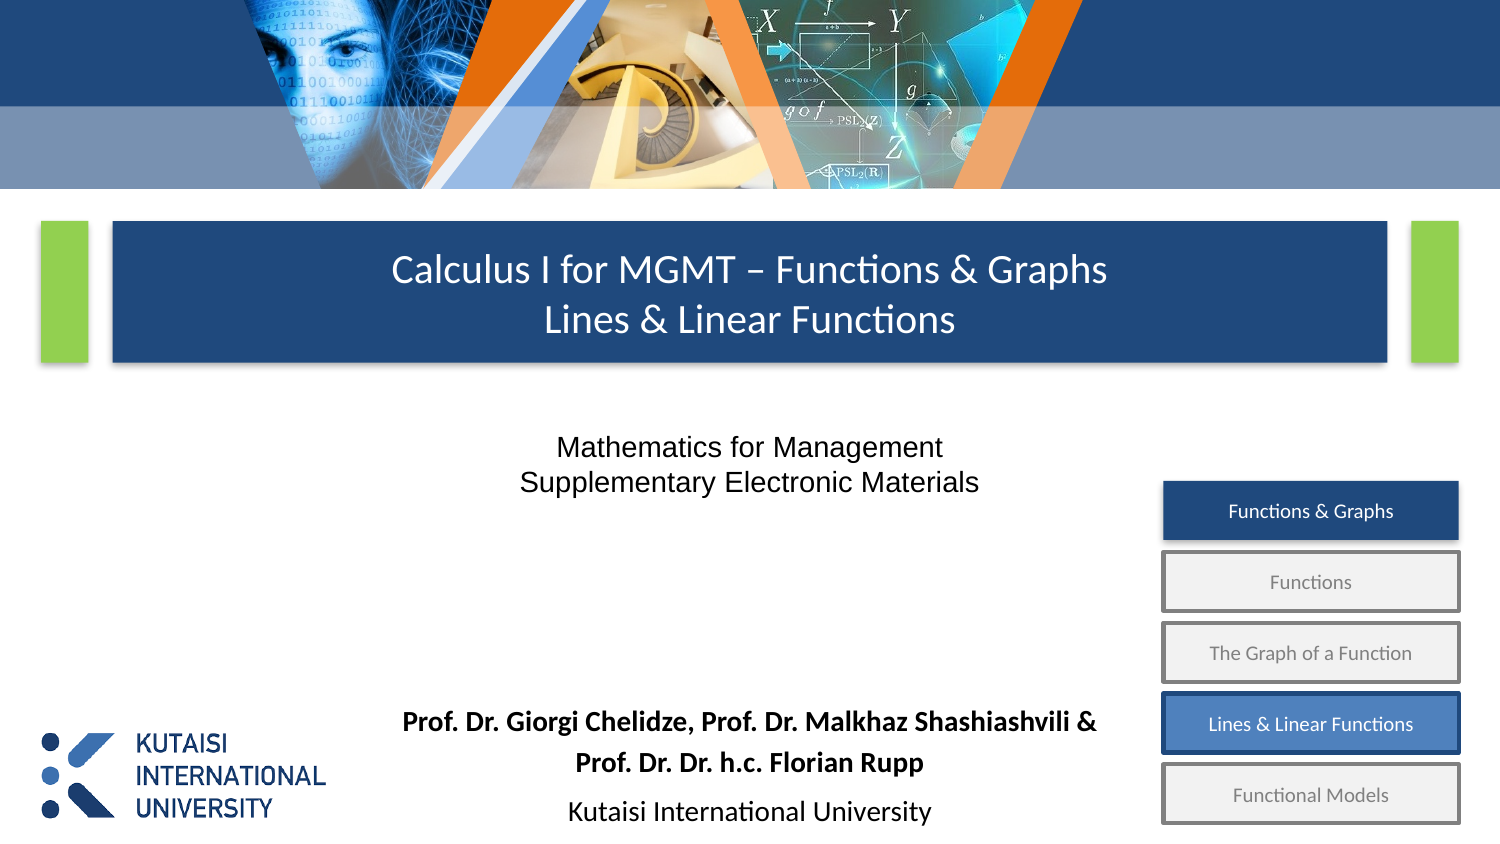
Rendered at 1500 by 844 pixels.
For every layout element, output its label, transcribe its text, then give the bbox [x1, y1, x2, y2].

text_box [41, 220, 89, 363]
text_box Functions & Graphs [1161, 479, 1461, 542]
picture [739, 0, 1034, 106]
text_box [1411, 220, 1459, 363]
text_box The Graph of a Function [1161, 621, 1461, 684]
text_box Lines & Linear Functions [1161, 691, 1461, 755]
picture [555, 0, 745, 106]
subtitle Mathematics for Management Supplementary Electronic Materials [225, 386, 1275, 603]
picture [29, 727, 337, 824]
picture [245, 0, 491, 106]
text_box Functions [1161, 550, 1461, 613]
text_box Functional Models [1161, 762, 1461, 825]
title Calculus I for MGMT – Functions & Graphs Lines & Linear Functions [112, 220, 1388, 363]
